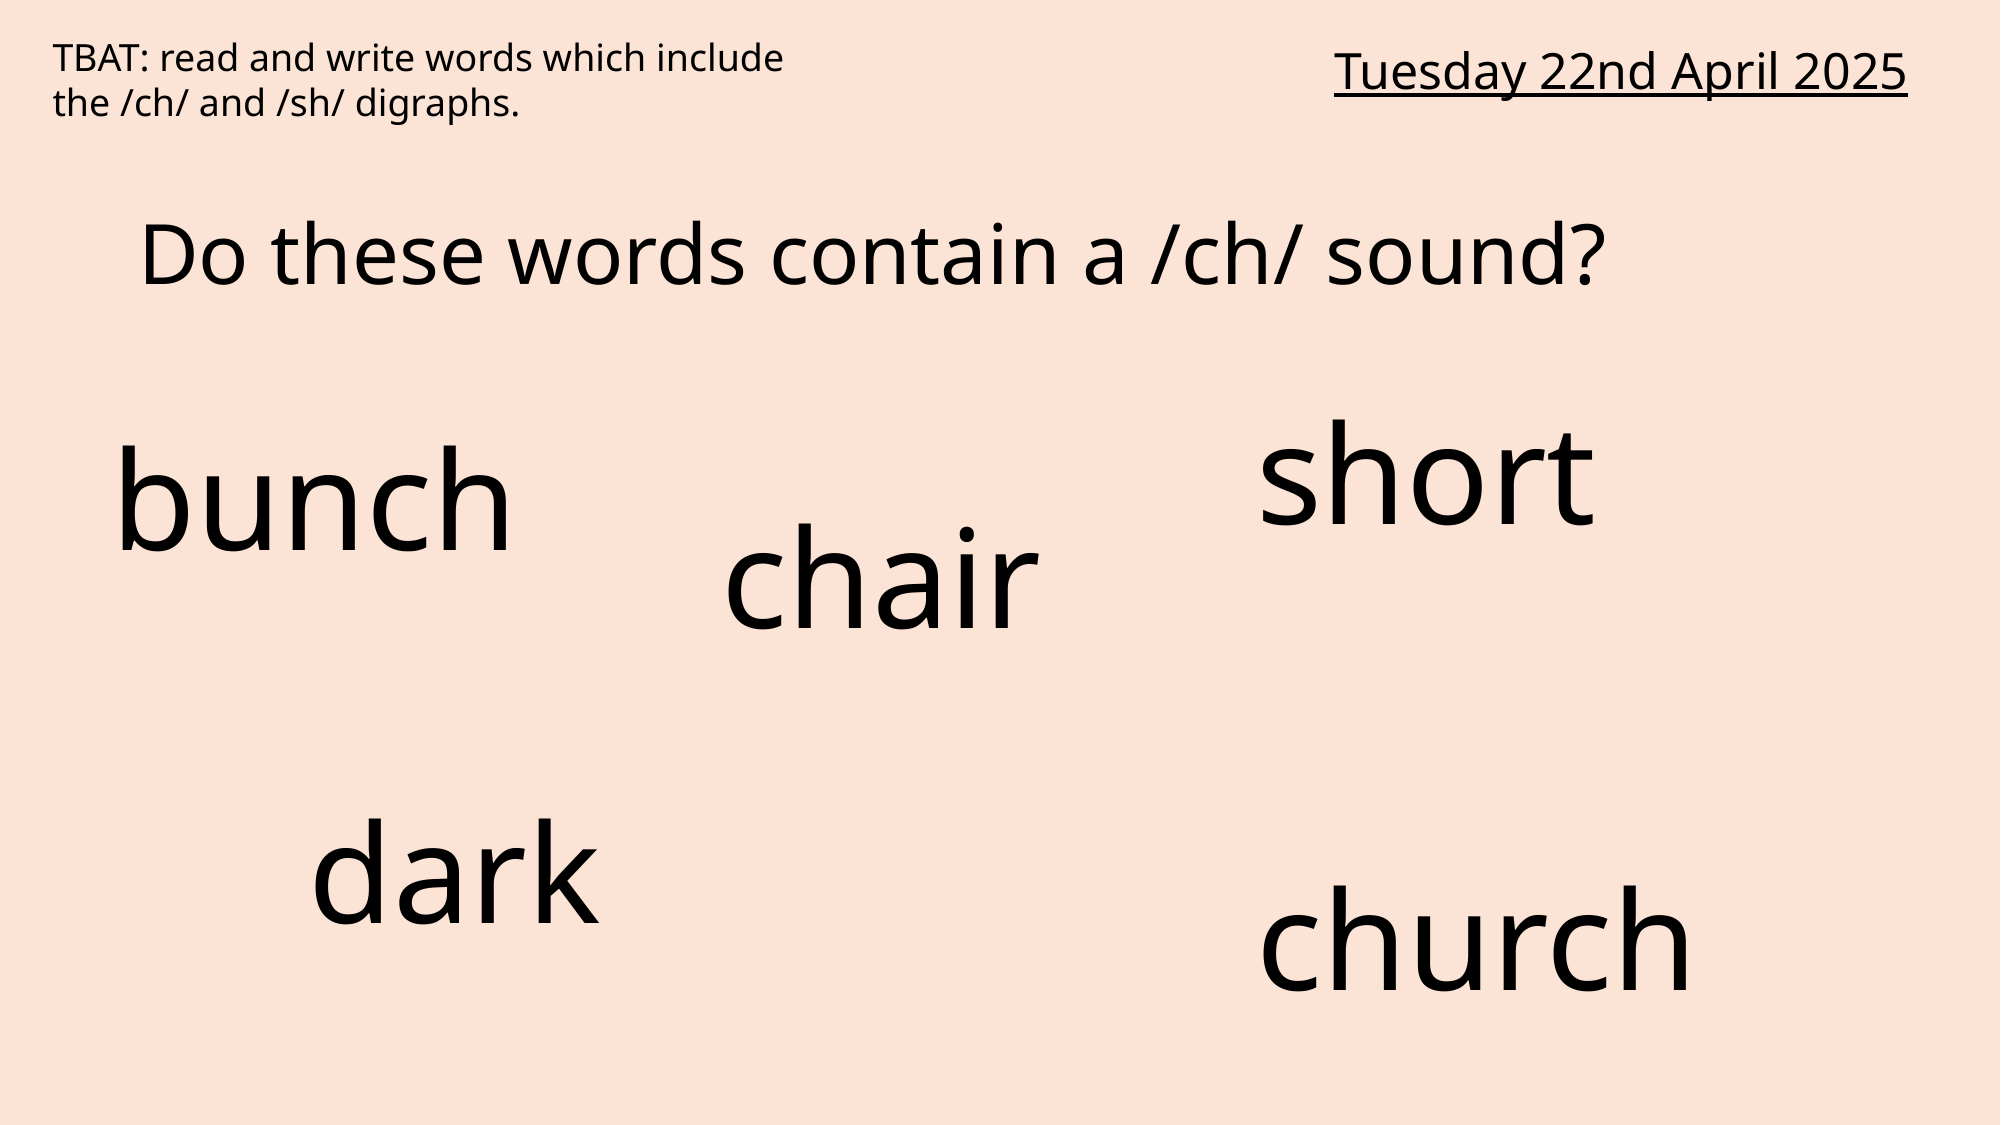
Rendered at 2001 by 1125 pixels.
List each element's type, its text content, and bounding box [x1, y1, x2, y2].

text_box dark [293, 778, 883, 959]
text_box Do these words contain a /ch/ sound? [123, 193, 1852, 309]
text_box Tuesday 22nd April 2025 [1319, 32, 1959, 108]
text_box church [1241, 845, 1830, 1026]
text_box chair [705, 483, 1295, 663]
text_box bunch [96, 405, 686, 586]
text_box short [1241, 379, 1830, 560]
text_box TBAT: read and write words which include the /ch/ and /sh/ digraphs. [37, 26, 882, 132]
